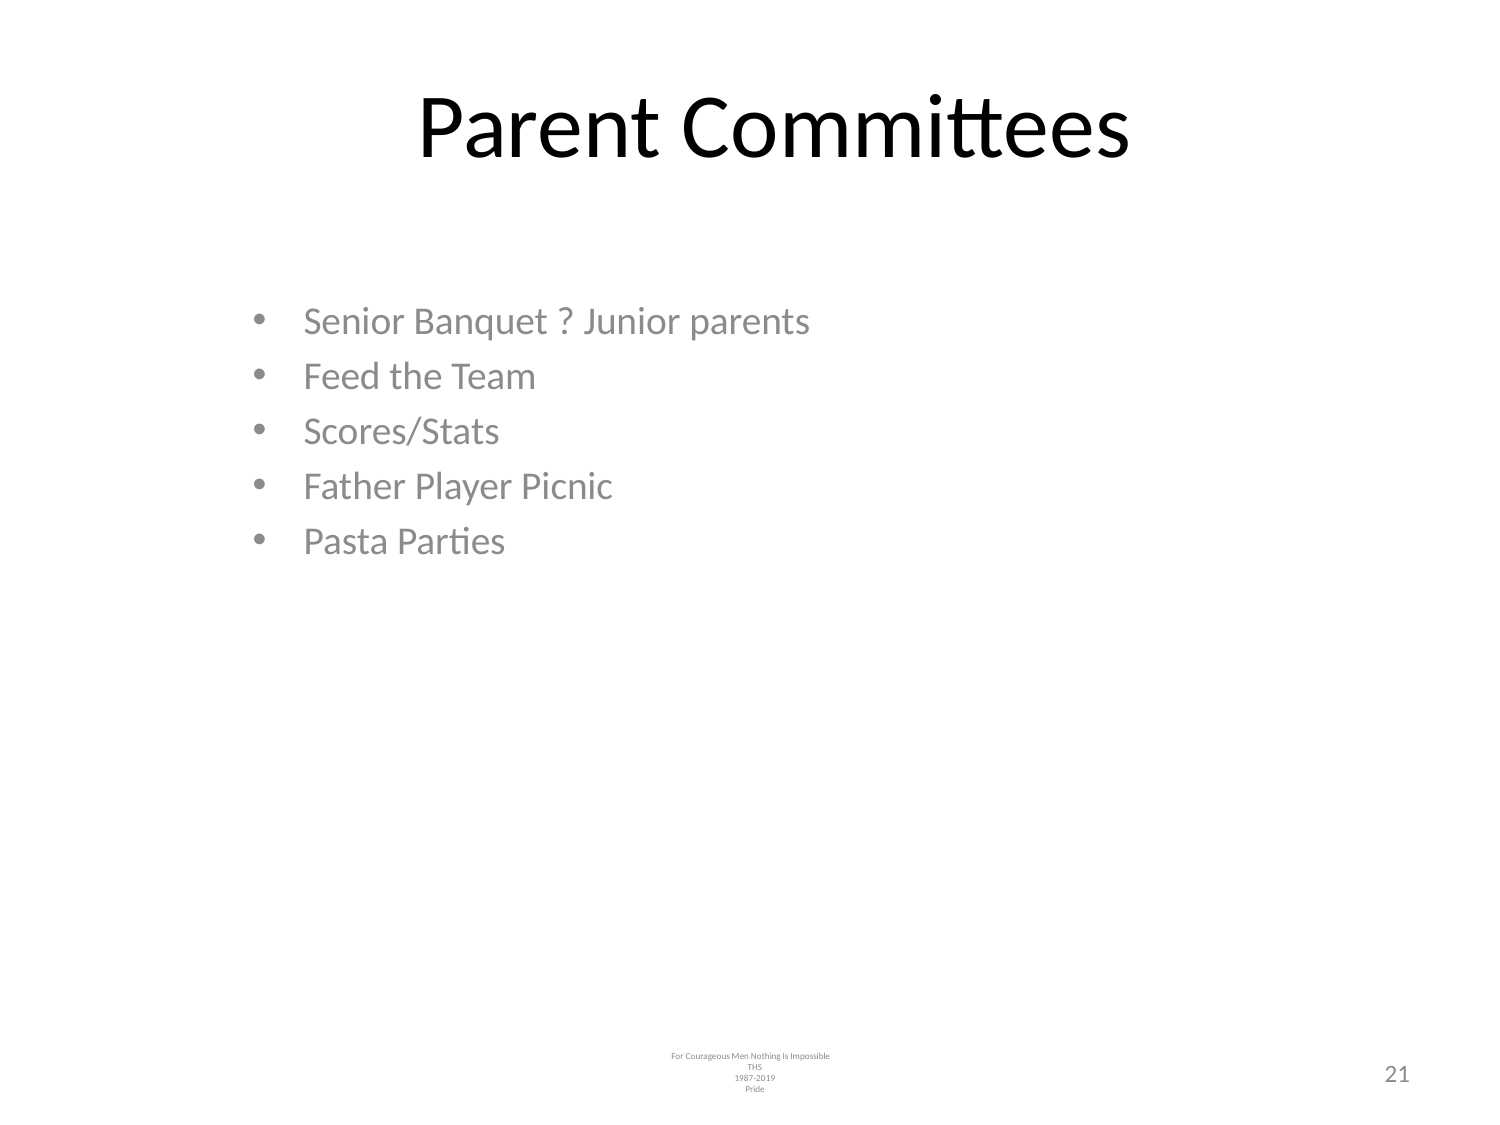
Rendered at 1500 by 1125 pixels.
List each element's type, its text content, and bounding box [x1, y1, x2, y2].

title Parent Committees [137, 0, 1413, 242]
footer For Courageous Men Nothing Is Impossible THS 1987-2019 Pride [512, 1042, 988, 1103]
slide_number 21 [1074, 1042, 1425, 1103]
subtitle Senior Banquet ? Junior parents Feed the Team Scores/Stats Father Player Picnic Pasta Parties [237, 287, 1288, 575]
